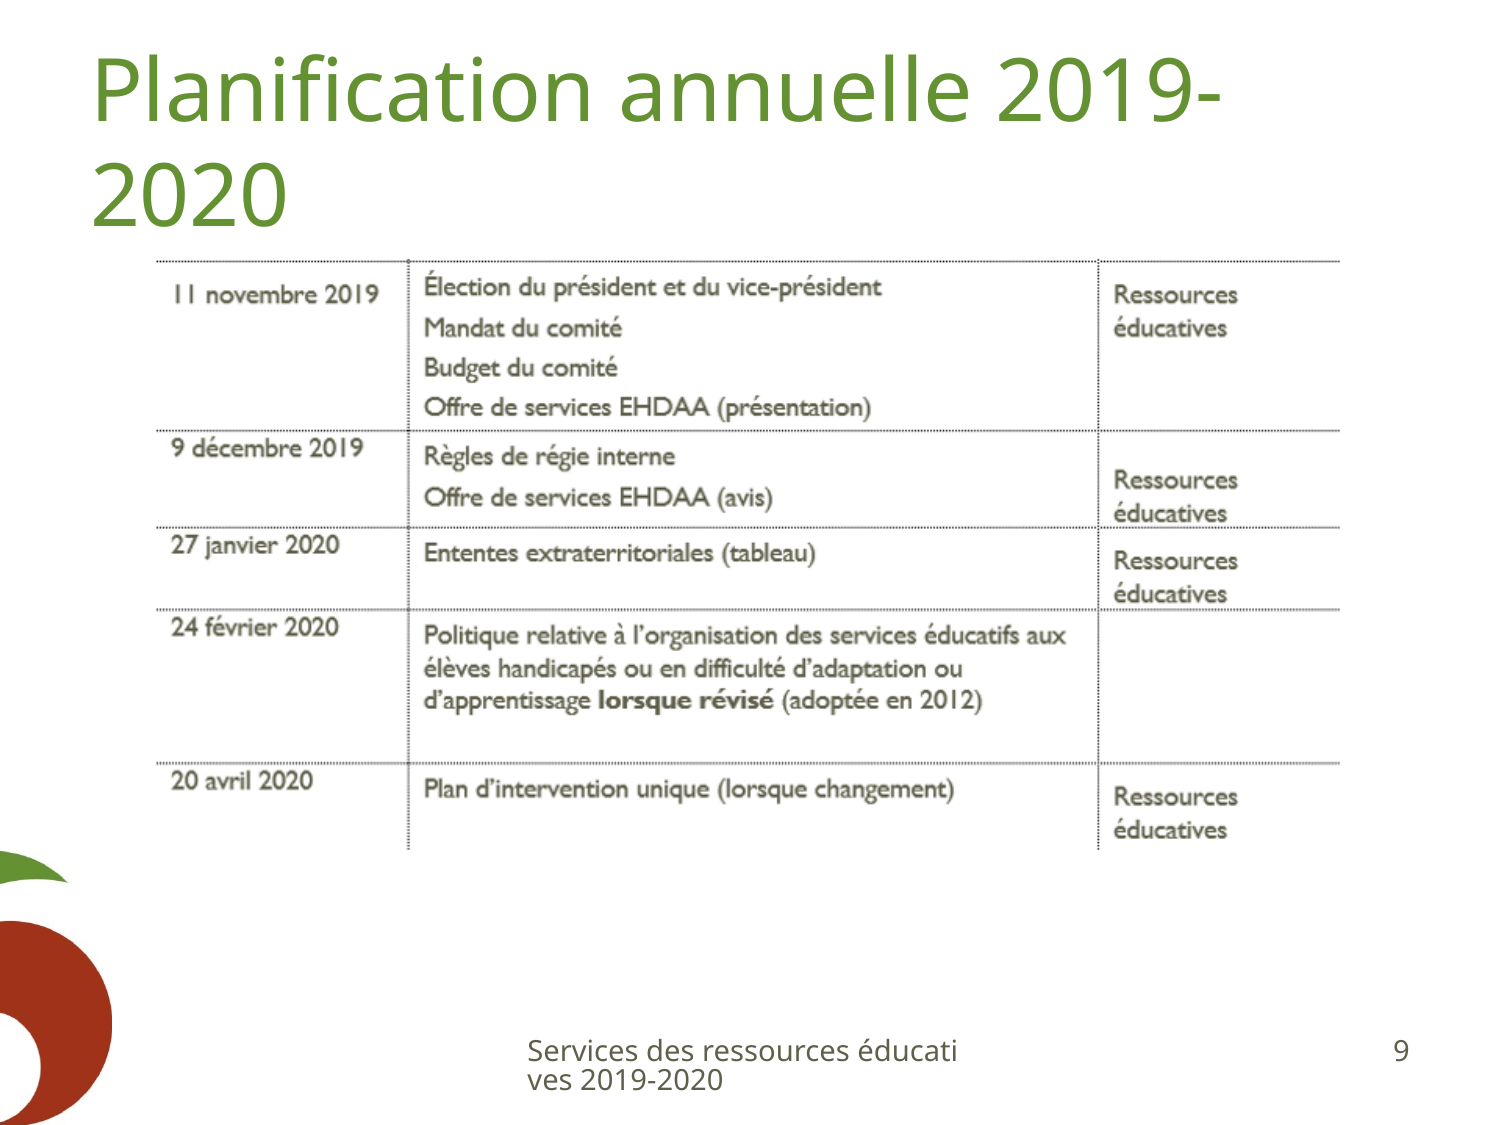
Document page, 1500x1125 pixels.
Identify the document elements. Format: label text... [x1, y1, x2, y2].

title Planification annuelle 2019-2020 [75, 45, 1425, 233]
footer Services des ressources éducatives 2019-2020 [512, 1024, 988, 1103]
picture [148, 250, 1351, 875]
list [0, 851, 112, 1125]
slide_number 9 [1074, 1024, 1425, 1103]
